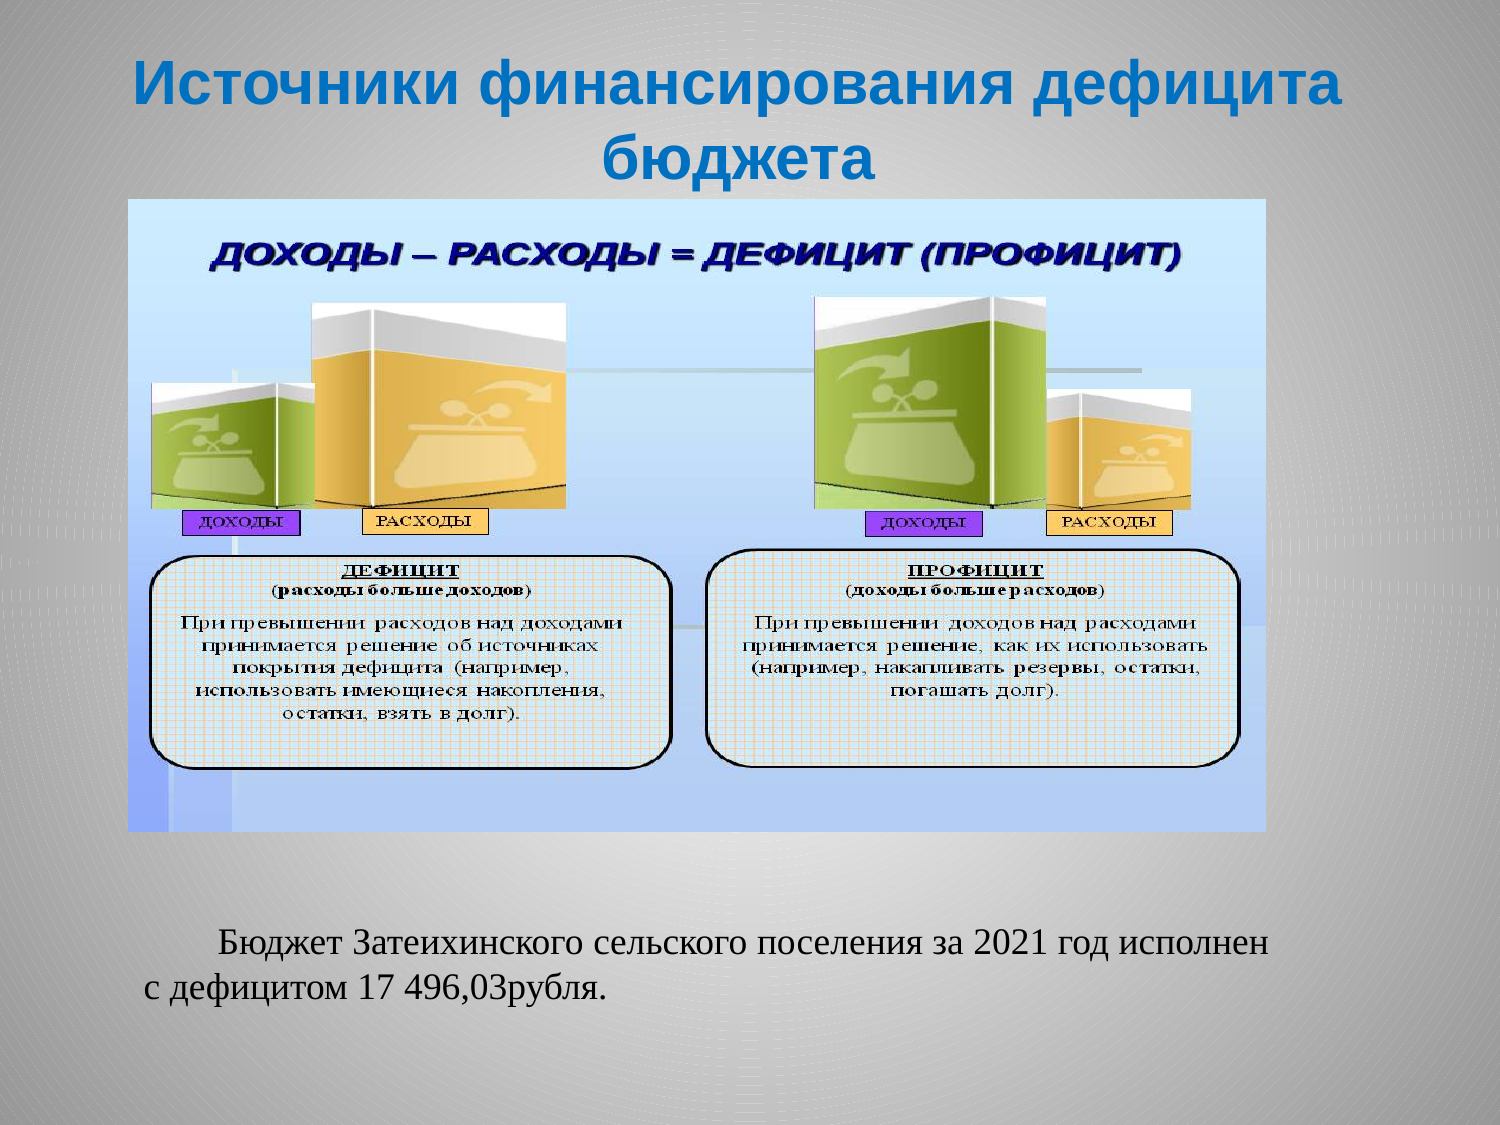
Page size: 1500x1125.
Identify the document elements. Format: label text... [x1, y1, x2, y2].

text_box Бюджет Затеихинского сельского поселения за 2021 год исполнен с дефицитом 17 496,03рубля. [128, 909, 1289, 1015]
text_box Источники финансирования дефицита бюджета [23, 35, 1454, 200]
picture [128, 198, 1266, 833]
